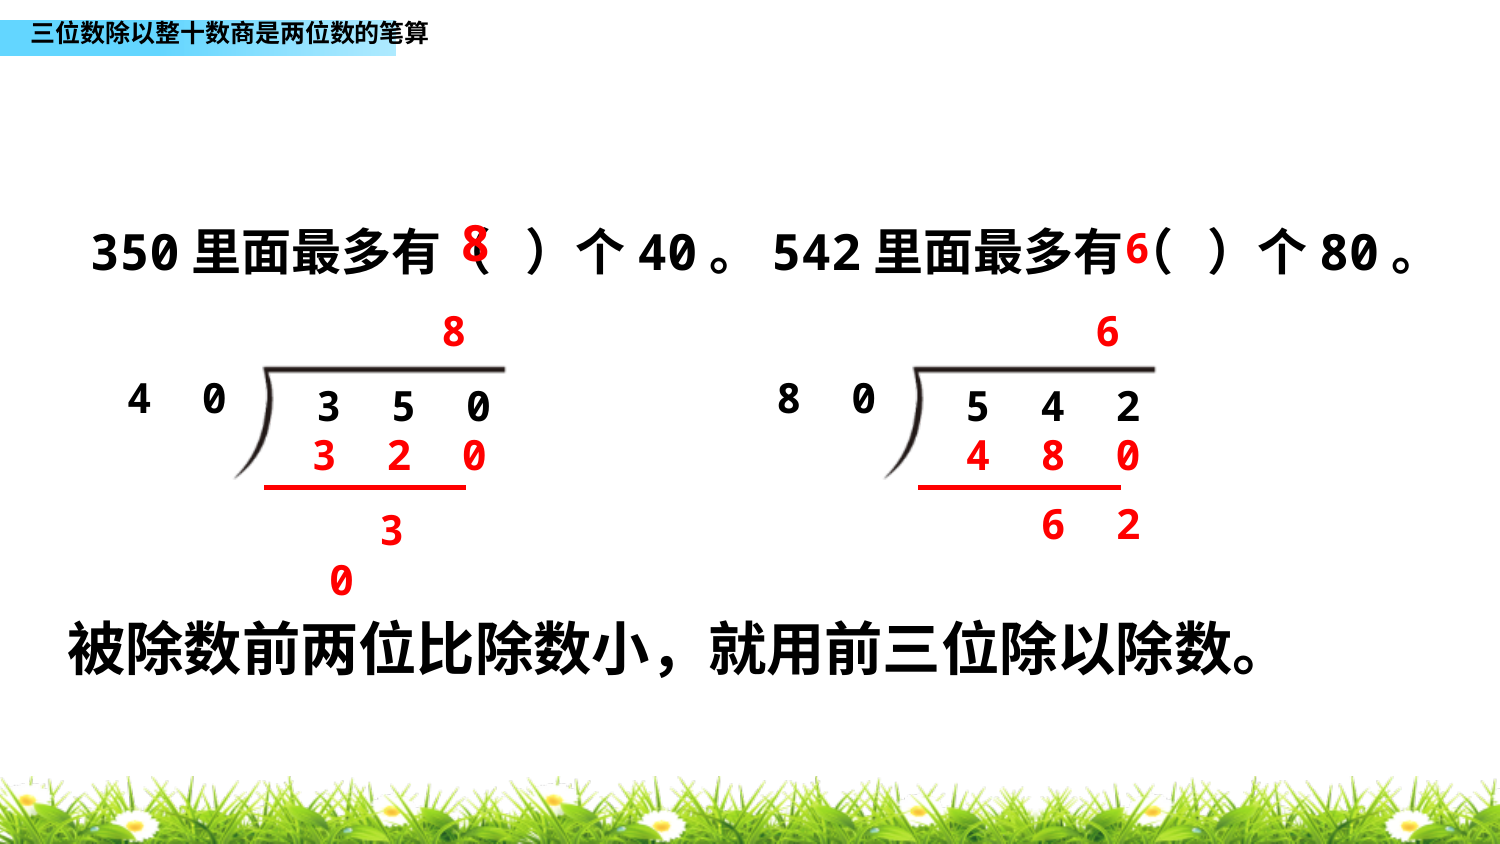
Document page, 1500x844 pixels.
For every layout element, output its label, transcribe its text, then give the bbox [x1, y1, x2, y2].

text_box 被除数前两位比除数小，就用前三位除以除数。 [52, 604, 1471, 690]
text_box 8 [445, 204, 573, 280]
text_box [111, 353, 591, 483]
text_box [761, 353, 1240, 483]
text_box 6 [1080, 297, 1208, 352]
picture [0, 776, 1500, 844]
text_box 6 [1110, 214, 1238, 280]
text_box 350里面最多有（ ）个40。542里面最多有（ ）个80。 [74, 212, 1500, 513]
text_box 3 0 [314, 496, 473, 604]
text_box 6 2 [951, 490, 1191, 556]
text_box 8 [426, 297, 554, 352]
